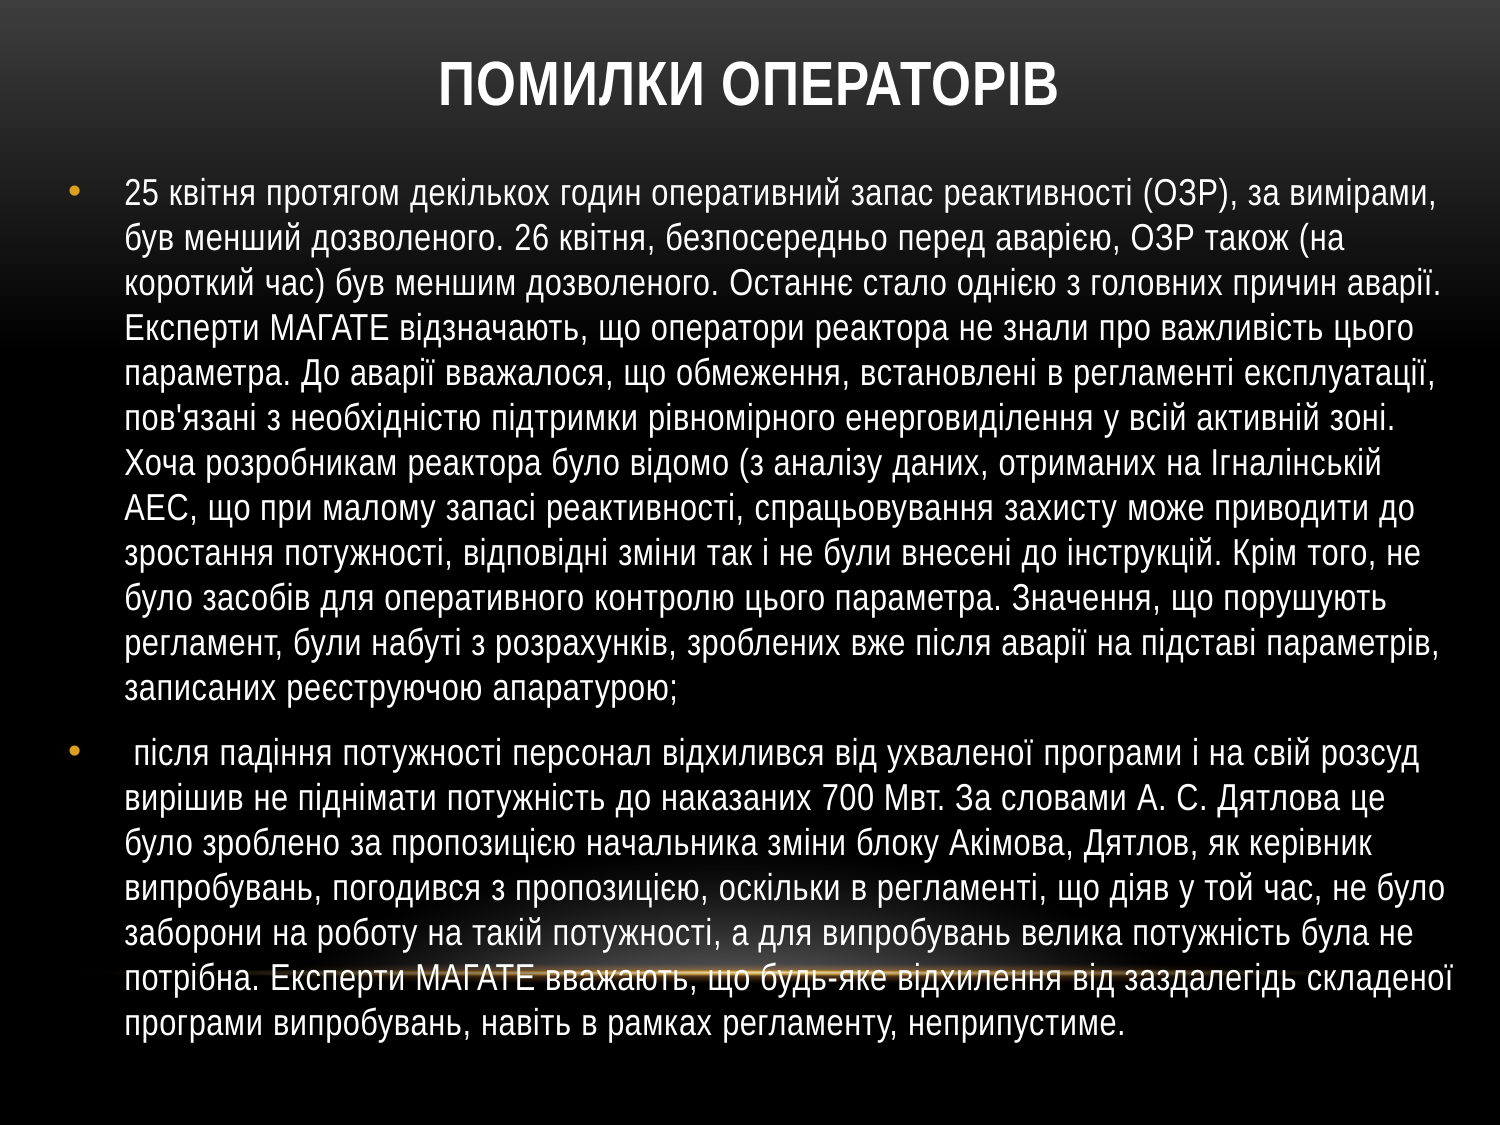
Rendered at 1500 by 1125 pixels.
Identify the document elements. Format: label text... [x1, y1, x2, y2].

picture [0, 0, 1500, 1125]
list 25 квітня протягом декількох годин оперативний запас реактивності (ОЗР), за вимірами, був менший дозволеного. 26 квітня, безпосередньо перед аварією, ОЗР також (на короткий час) був меншим дозволеного. Останнє стало однією з головних причин аварії. Експерти МАГАТЕ відзначають, що оператори реактора не знали про важливість цього параметра. До аварії вважалося, що обмеження, встановлені в регламенті експлуатації, пов'язані з необхідністю підтримки рівномірного енерговиділення у всій активній зоні. Хоча розробникам реактора було відомо (з аналізу даних, отриманих на Ігналінській АЕС, що при малому запасі реактивності, спрацьовування захисту може приводити до зростання потужності, відповідні зміни так і не були внесені до інструкцій. Крім того, не було засобів для оперативного контролю цього параметра. Значення, що порушують регламент, були набуті з розрахунків, зроблених вже після аварії на підставі параметрів, записаних реєструючою апаратурою; після падіння потужності персонал відхилився від ухваленої програми і на свій розсуд вирішив не піднімати потужність до наказаних 700 Мвт. За словами А. С. Дятлова це було зроблено за пропозицією начальника зміни блоку Акімова, Дятлов, як керівник випробувань, погодився з пропозицією, оскільки в регламенті, що діяв у той час, не було заборони на роботу на такій потужності, а для випробувань велика потужність була не потрібна. Експерти МАГАТЕ вважають, що будь-яке відхилення від заздалегідь складеної програми випробувань, навіть в рамках регламенту, неприпустиме. [53, 160, 1471, 1083]
title Помилки операторів [99, 45, 1400, 126]
